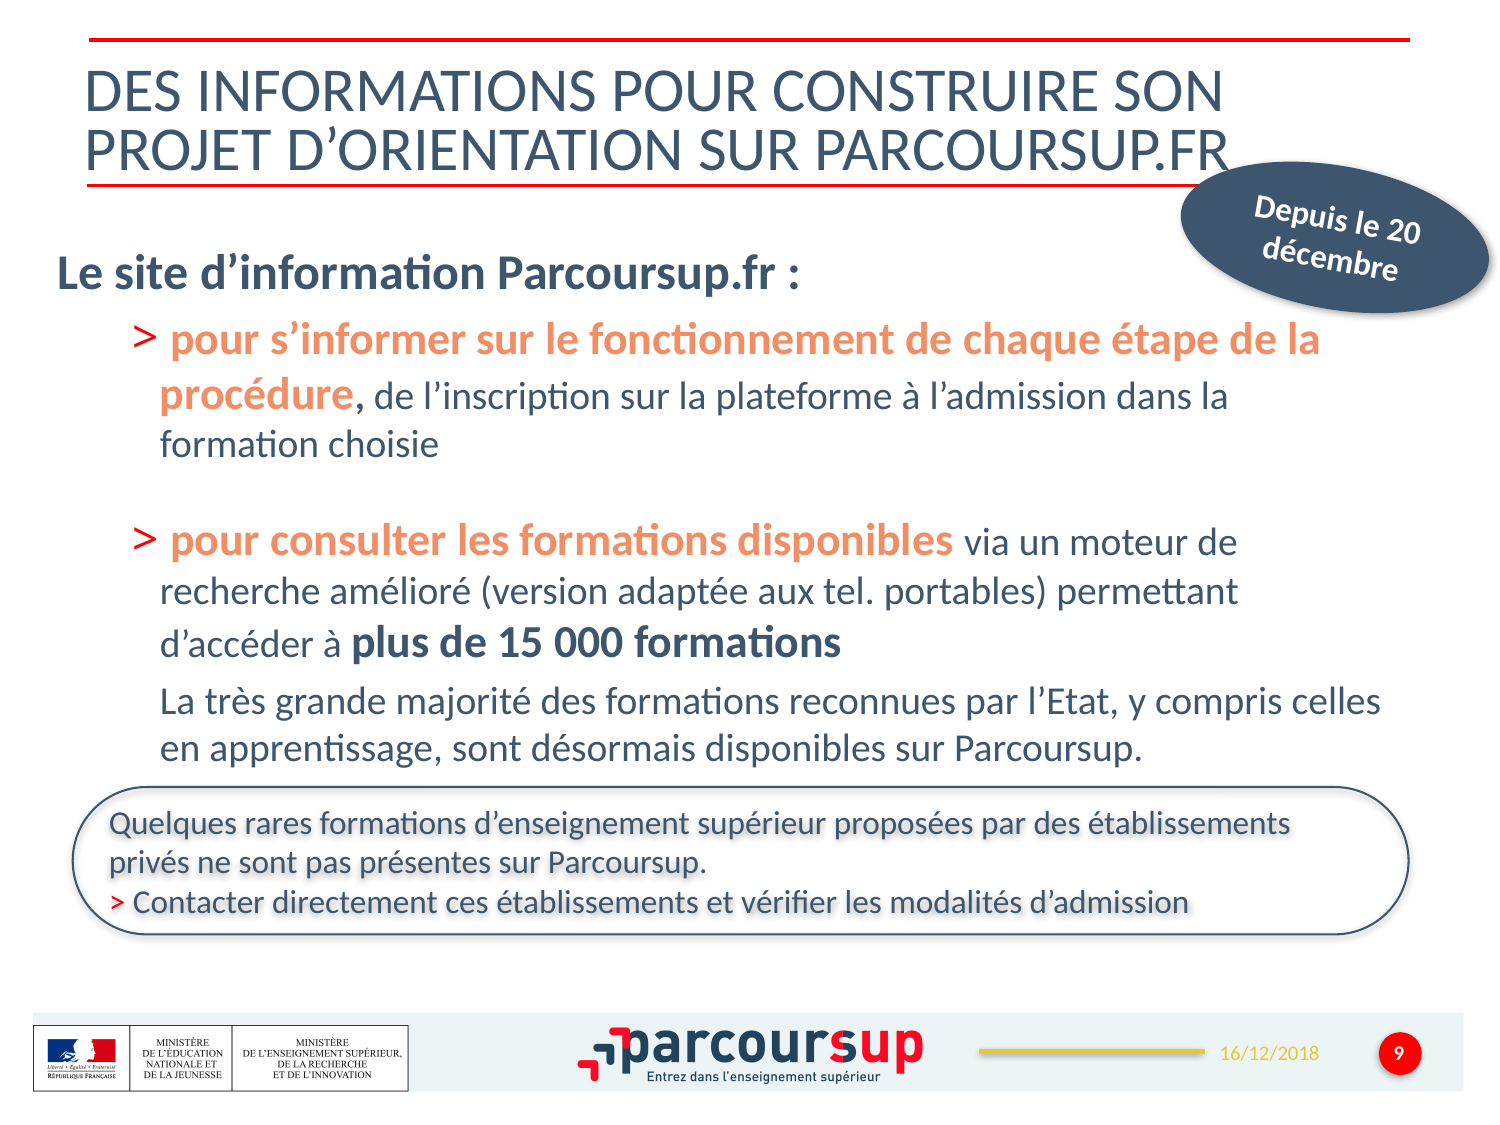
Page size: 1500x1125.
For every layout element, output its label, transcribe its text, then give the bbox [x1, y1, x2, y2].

text_box Quelques rares formations d’enseignement supérieur proposées par des établissements privés ne sont pas présentes sur Parcoursup. > Contacter directement ces établissements et vérifier les modalités d’admission [71, 786, 1410, 936]
title Des informations pour CONSTRUIRE son projet d’orientation sur Parcoursup.fr [69, 18, 1409, 230]
text_box Depuis le 20 décembre [1180, 160, 1490, 314]
slide_number 9 [1368, 1031, 1430, 1074]
picture [0, 0, 1499, 1124]
list Le site d’information Parcoursup.fr : pour s’informer sur le fonctionnement de chaque étape de la procédure, de l’inscription sur la plateforme à l’admission dans la formation choisie pour consulter les formations disponibles via un moteur de recherche amélioré (version adaptée aux tel. portables) permettant d’accéder à plus de 15 000 formations La très grande majorité des formations reconnues par l’Etat, y compris celles en apprentissage, sont désormais disponibles sur Parcoursup. [42, 231, 1409, 1030]
